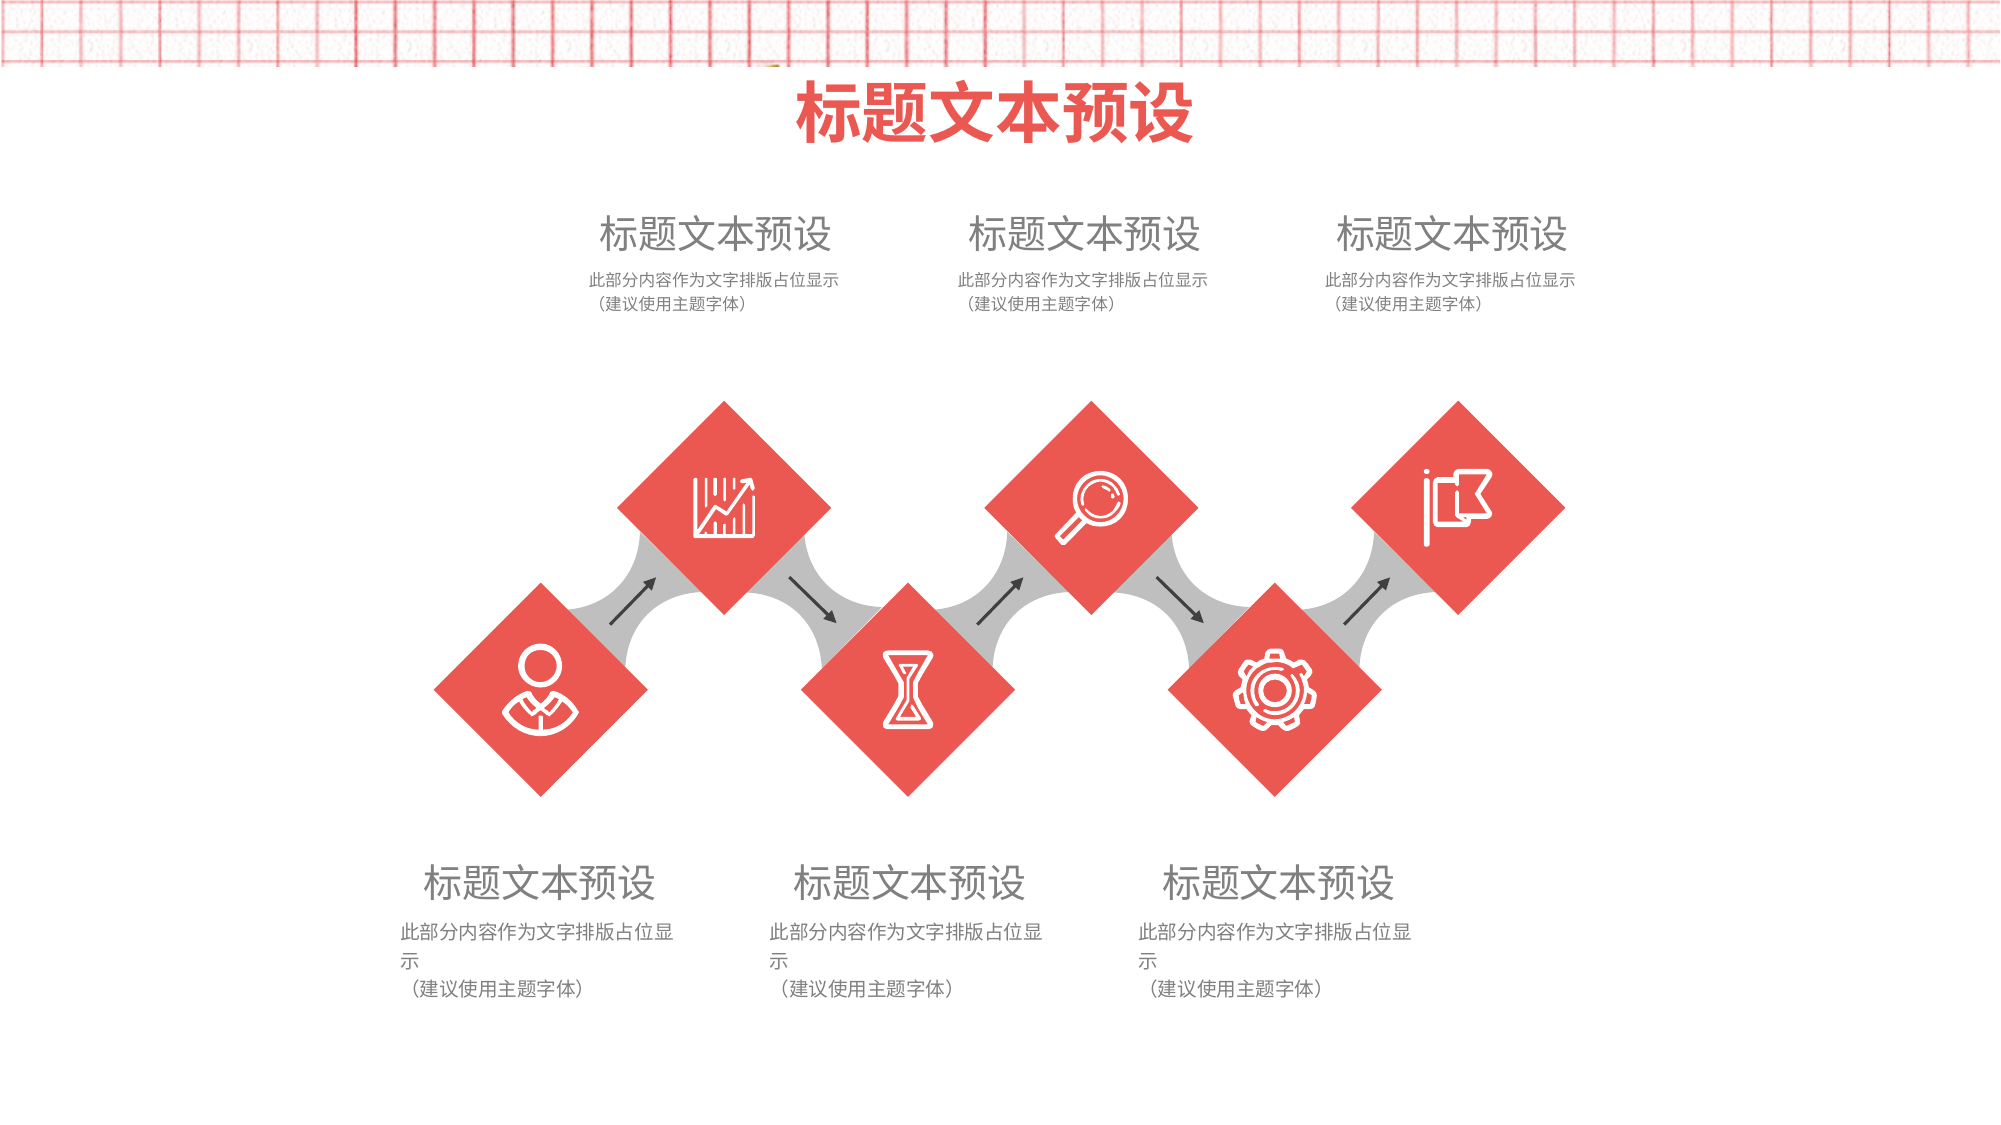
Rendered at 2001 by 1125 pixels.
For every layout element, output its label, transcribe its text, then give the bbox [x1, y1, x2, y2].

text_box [925, 195, 1245, 401]
text_box 标题文本预设 [780, 62, 1211, 158]
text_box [1292, 195, 1612, 401]
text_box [1118, 796, 1438, 1004]
picture [3, 1, 1999, 67]
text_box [433, 400, 1566, 797]
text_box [750, 796, 1070, 1004]
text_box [380, 796, 700, 1004]
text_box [556, 195, 876, 401]
